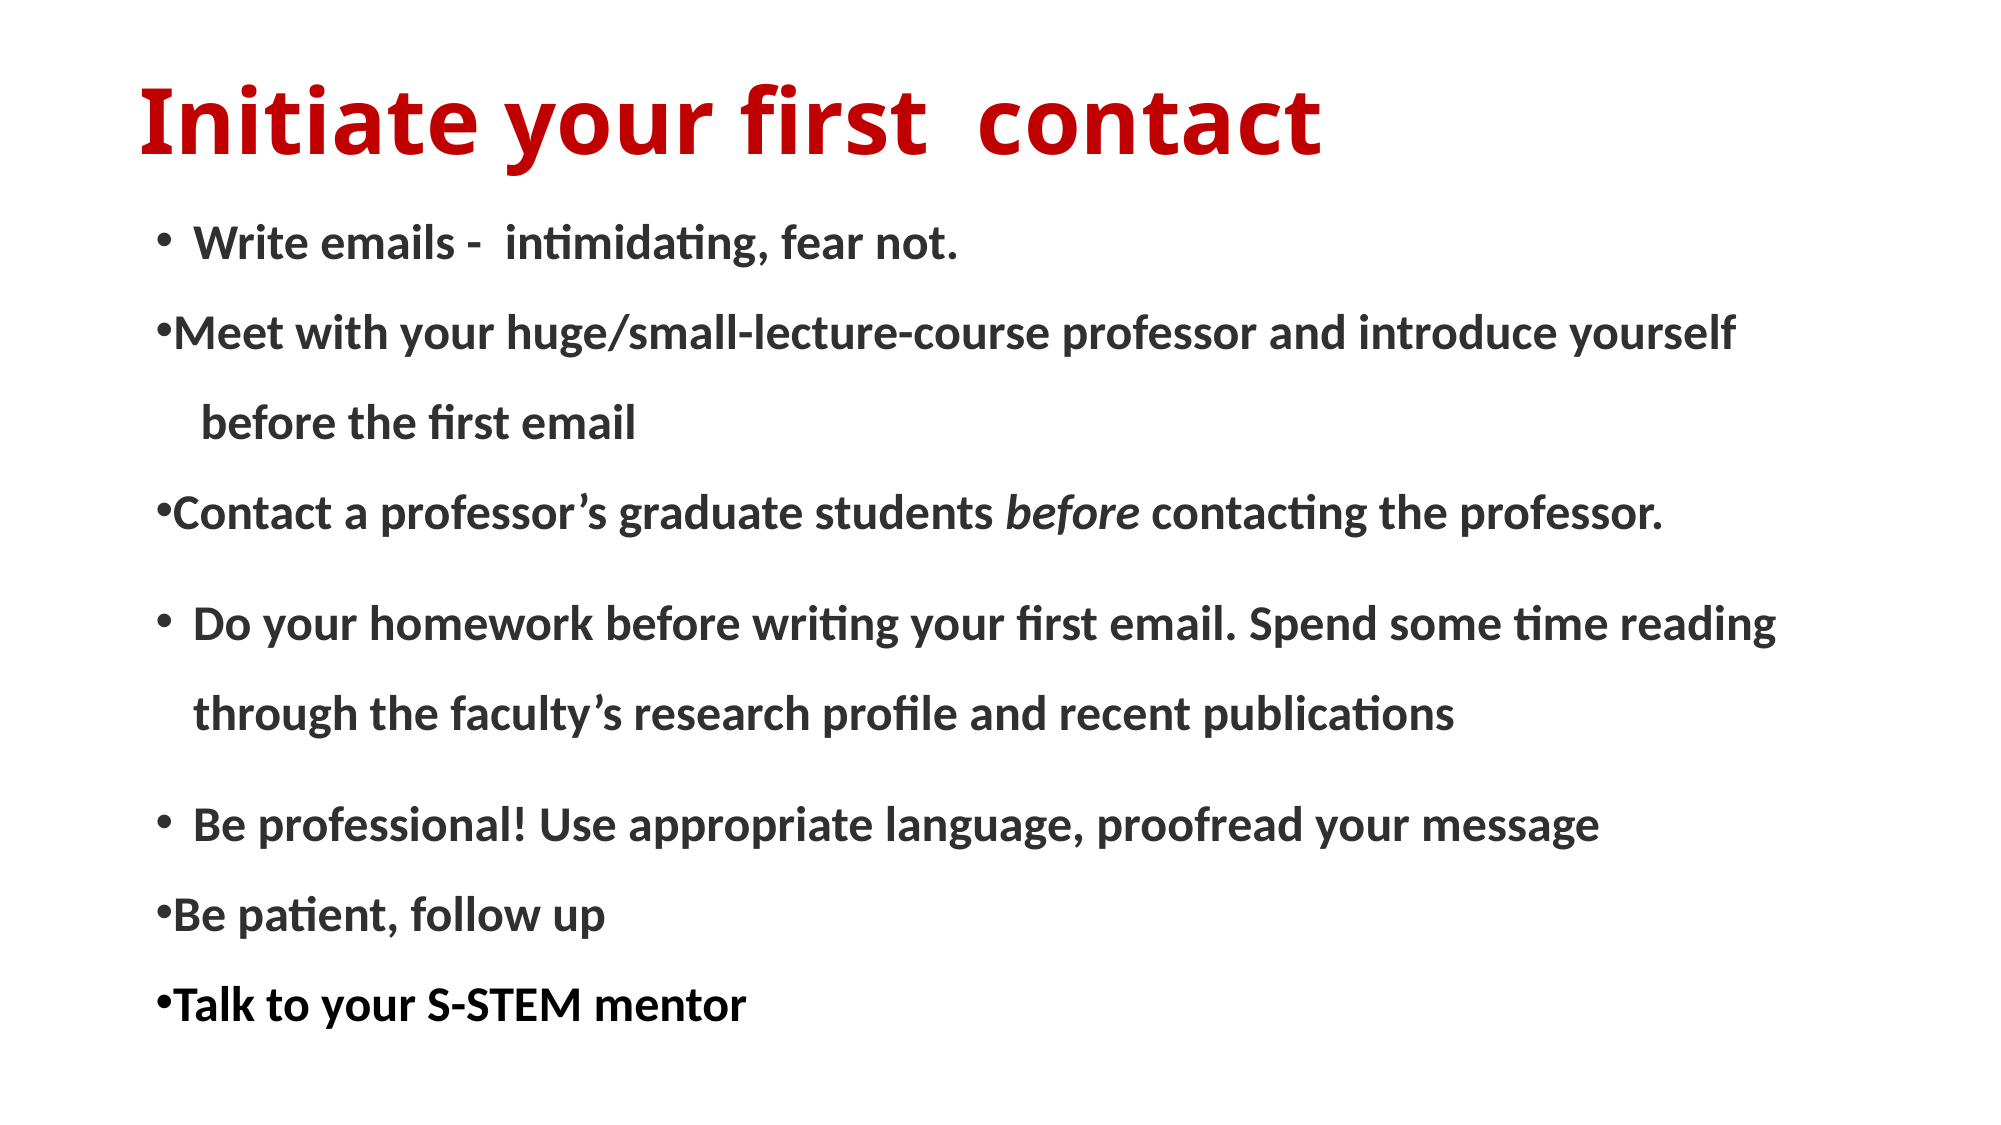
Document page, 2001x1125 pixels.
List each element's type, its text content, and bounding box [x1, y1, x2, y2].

title Initiate your first contact [124, 16, 1850, 234]
list Write emails - intimidating, fear not. Meet with your huge/small-lecture-course professor and introduce yourself before the first email Contact a professor’s graduate students before contacting the professor. Do your homework before writing your first email. Spend some time reading through the faculty’s research profile and recent publications Be professional! Use appropriate language, proofread your message Be patient, follow up Talk to your S-STEM mentor [140, 171, 1866, 1087]
